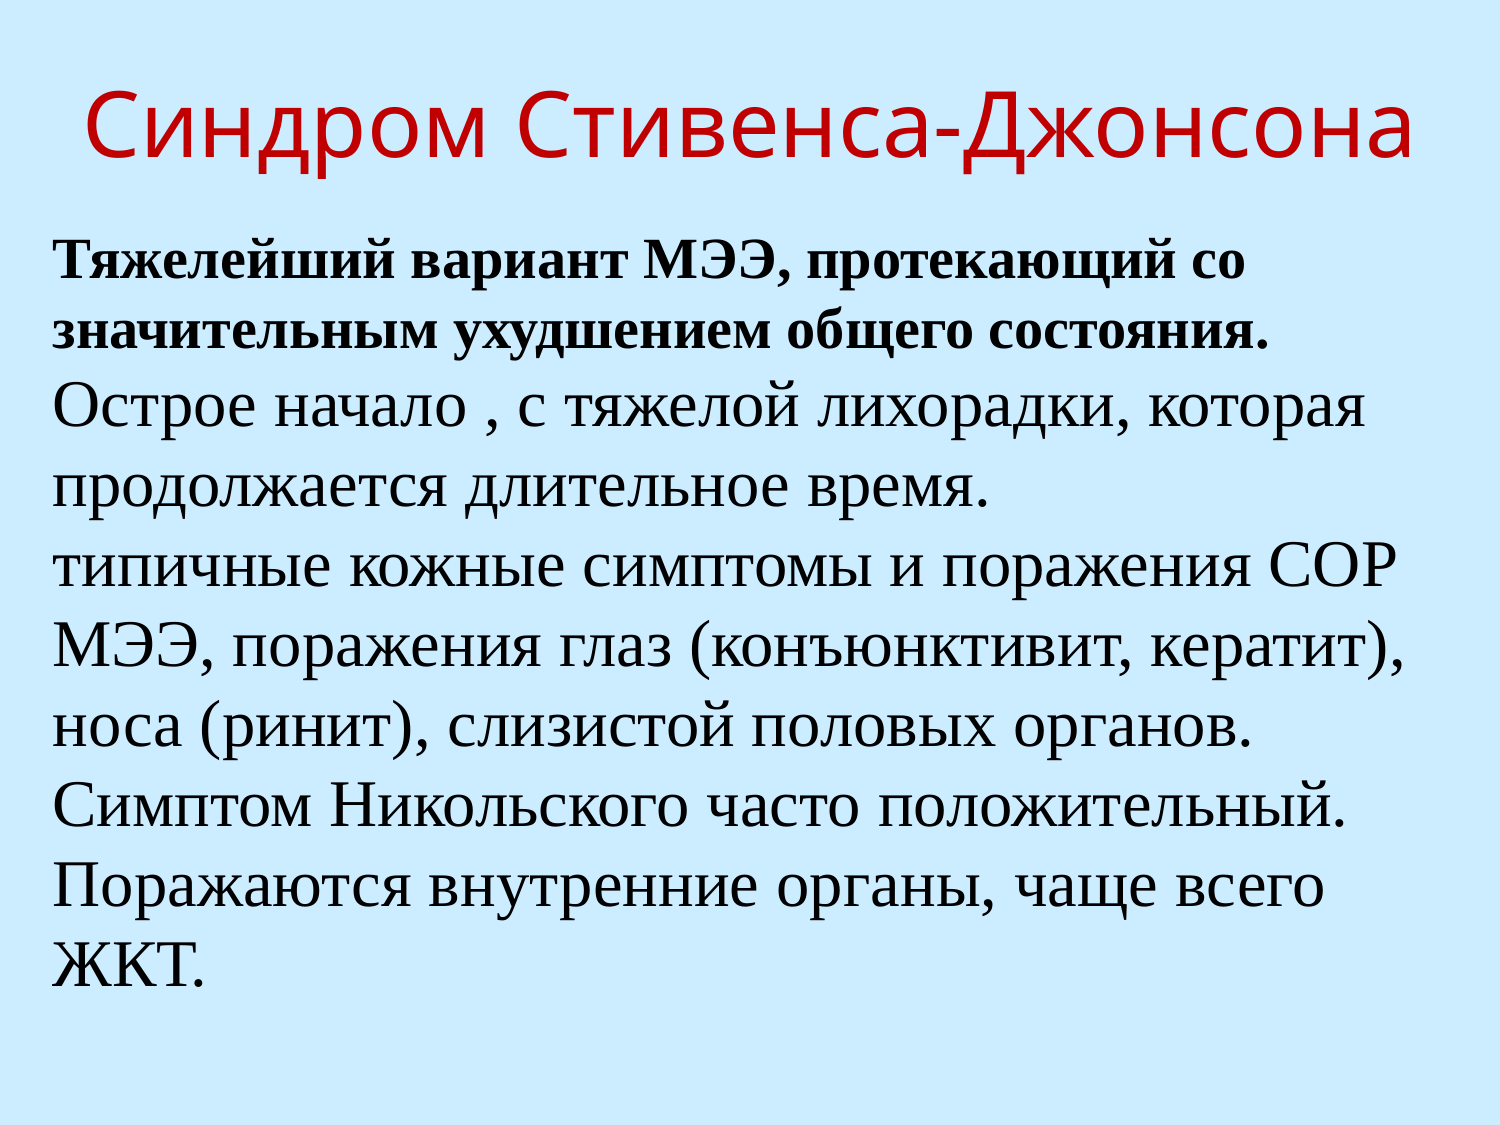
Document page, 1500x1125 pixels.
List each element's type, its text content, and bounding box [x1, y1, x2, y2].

list Тяжелейший вариант МЭЭ, протекающий со значительным ухудшением общего состояния. Острое начало , с тяжелой лихорадки, которая продолжается длительное время. типичные кожные симптомы и поражения СОР МЭЭ, поражения глаз (конъюнктивит, кератит), носа (ринит), слизистой половых органов. Симптом Никольского часто положительный. Поражаются внутренние органы, чаще всего ЖКТ. [37, 212, 1450, 1075]
title Синдром Стивенса-Джонсона [62, 62, 1438, 180]
